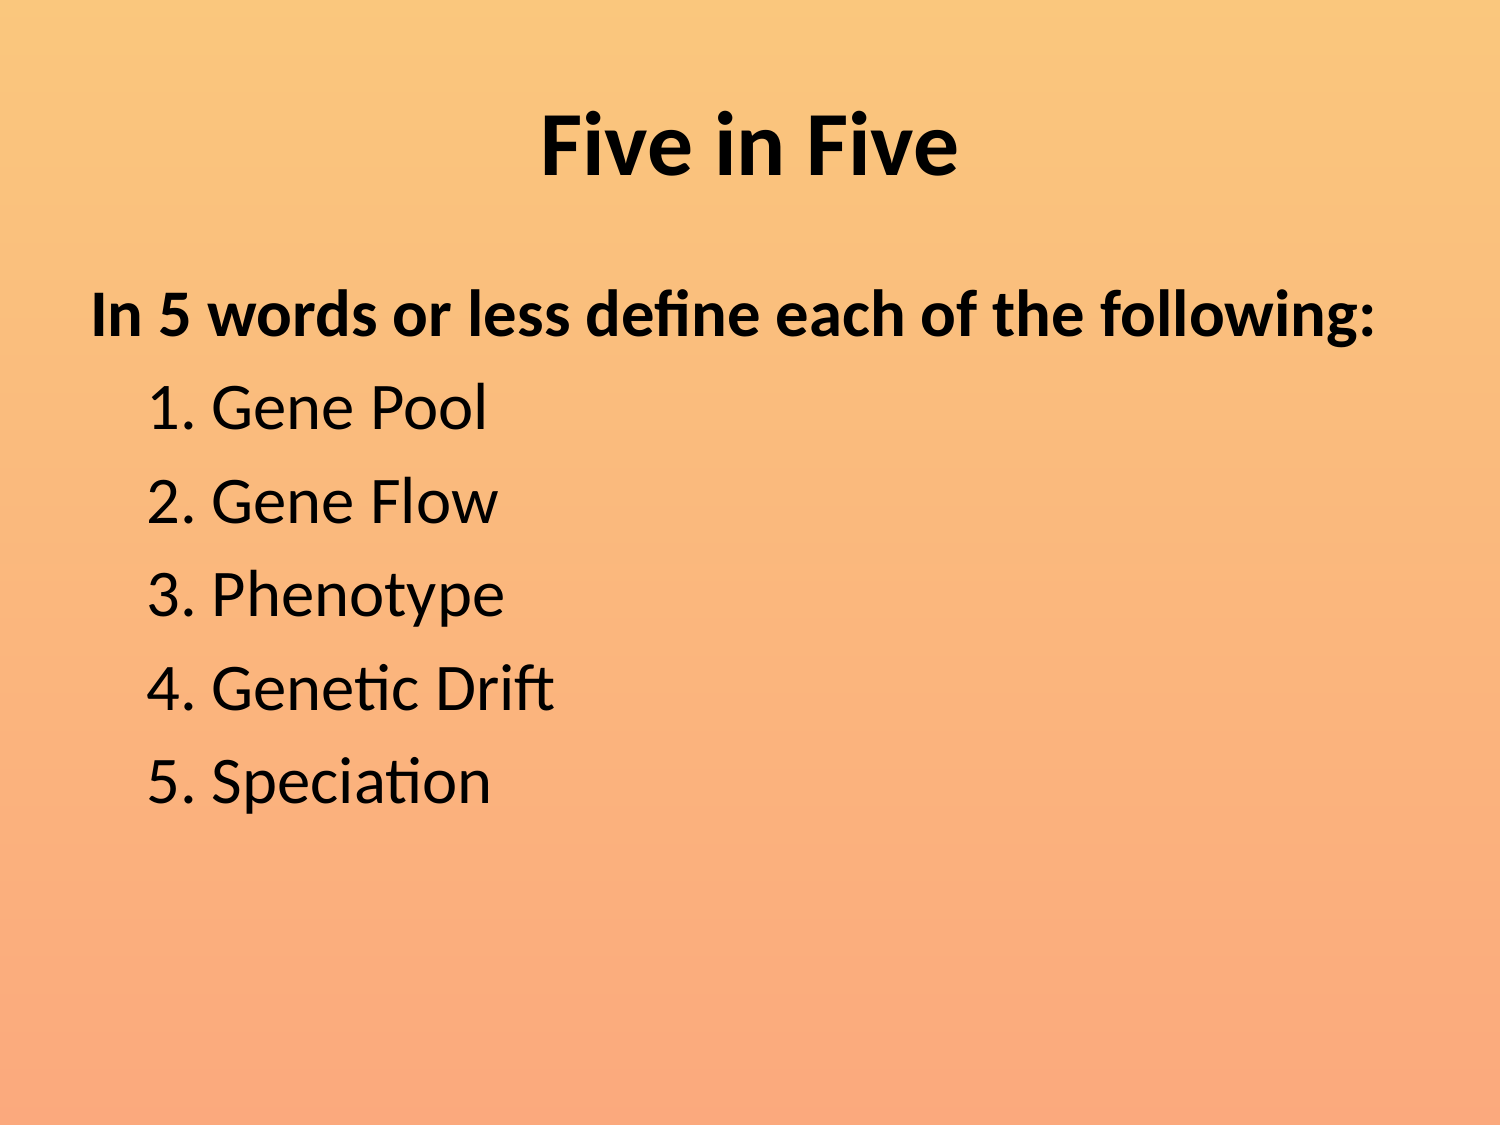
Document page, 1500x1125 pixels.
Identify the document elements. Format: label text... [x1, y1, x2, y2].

list In 5 words or less define each of the following: 1. Gene Pool 2. Gene Flow 3. Phenotype 4. Genetic Drift 5. Speciation [75, 262, 1425, 1005]
title Five in Five [75, 45, 1425, 233]
